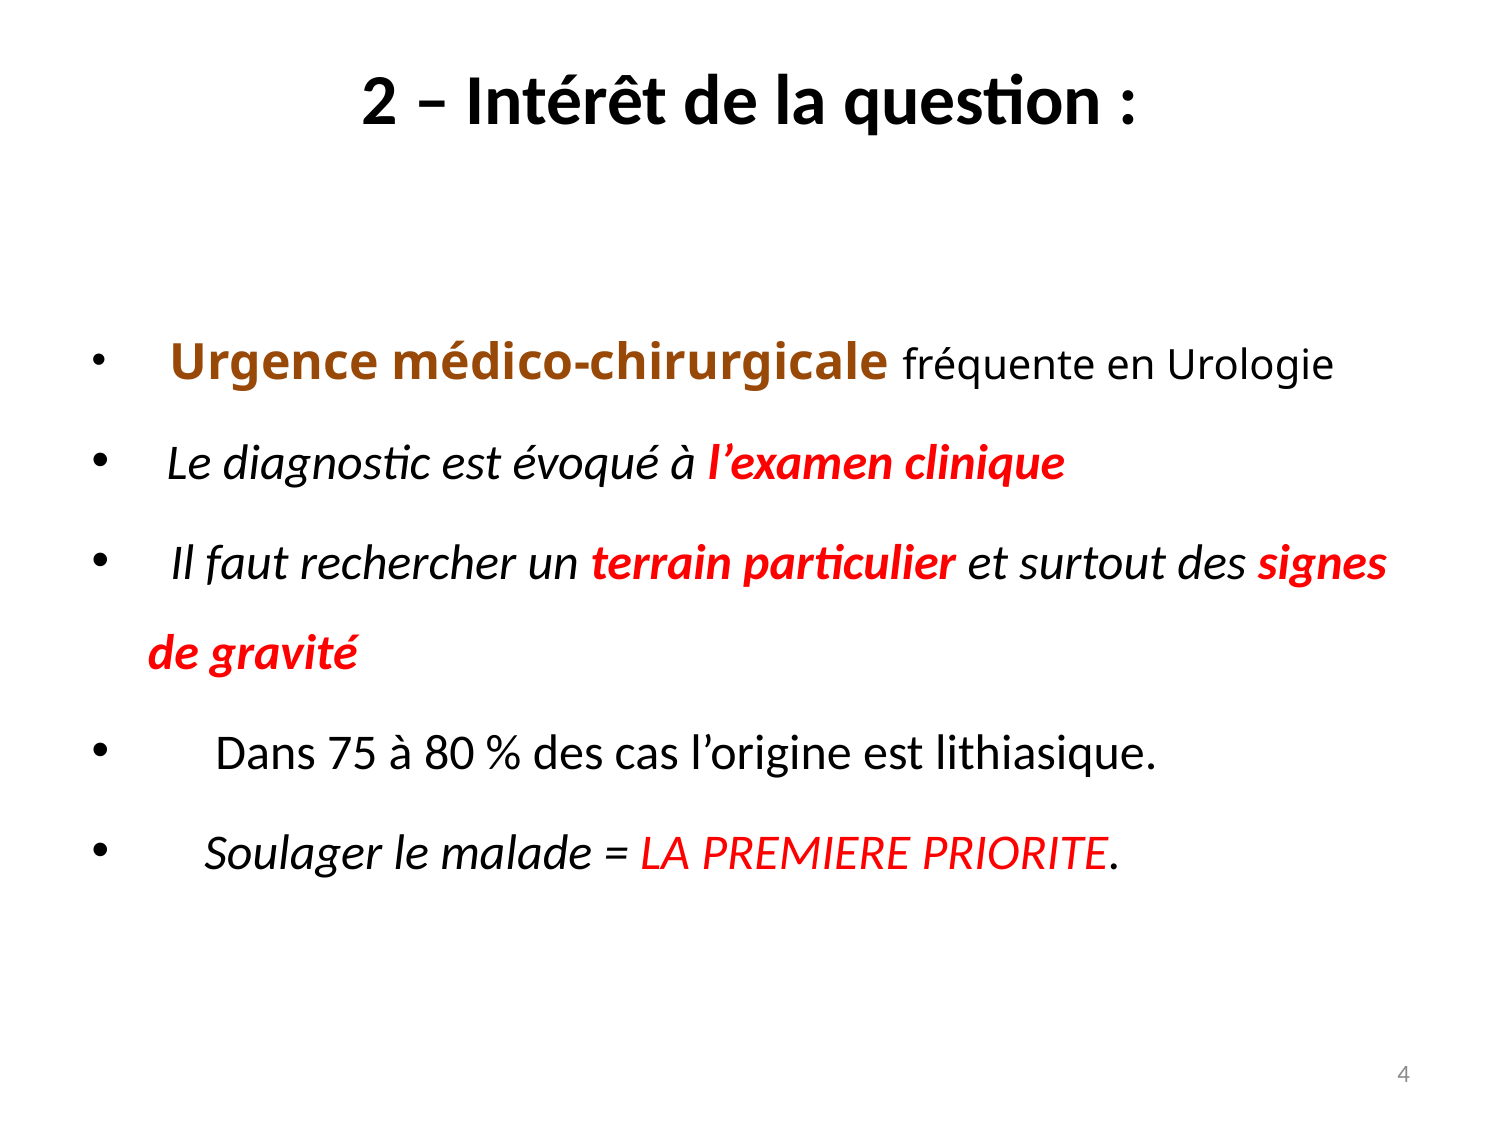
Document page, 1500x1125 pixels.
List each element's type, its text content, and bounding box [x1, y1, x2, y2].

slide_number 4 [1074, 1042, 1425, 1103]
title 2 – Intérêt de la question : [75, 45, 1425, 233]
list Urgence médico-chirurgicale fréquente en Urologie Le diagnostic est évoqué à l’examen clinique Il faut rechercher un terrain particulier et surtout des signes de gravité Dans 75 à 80 % des cas l’origine est lithiasique. Soulager le malade = LA PREMIERE PRIORITE. [76, 231, 1427, 975]
